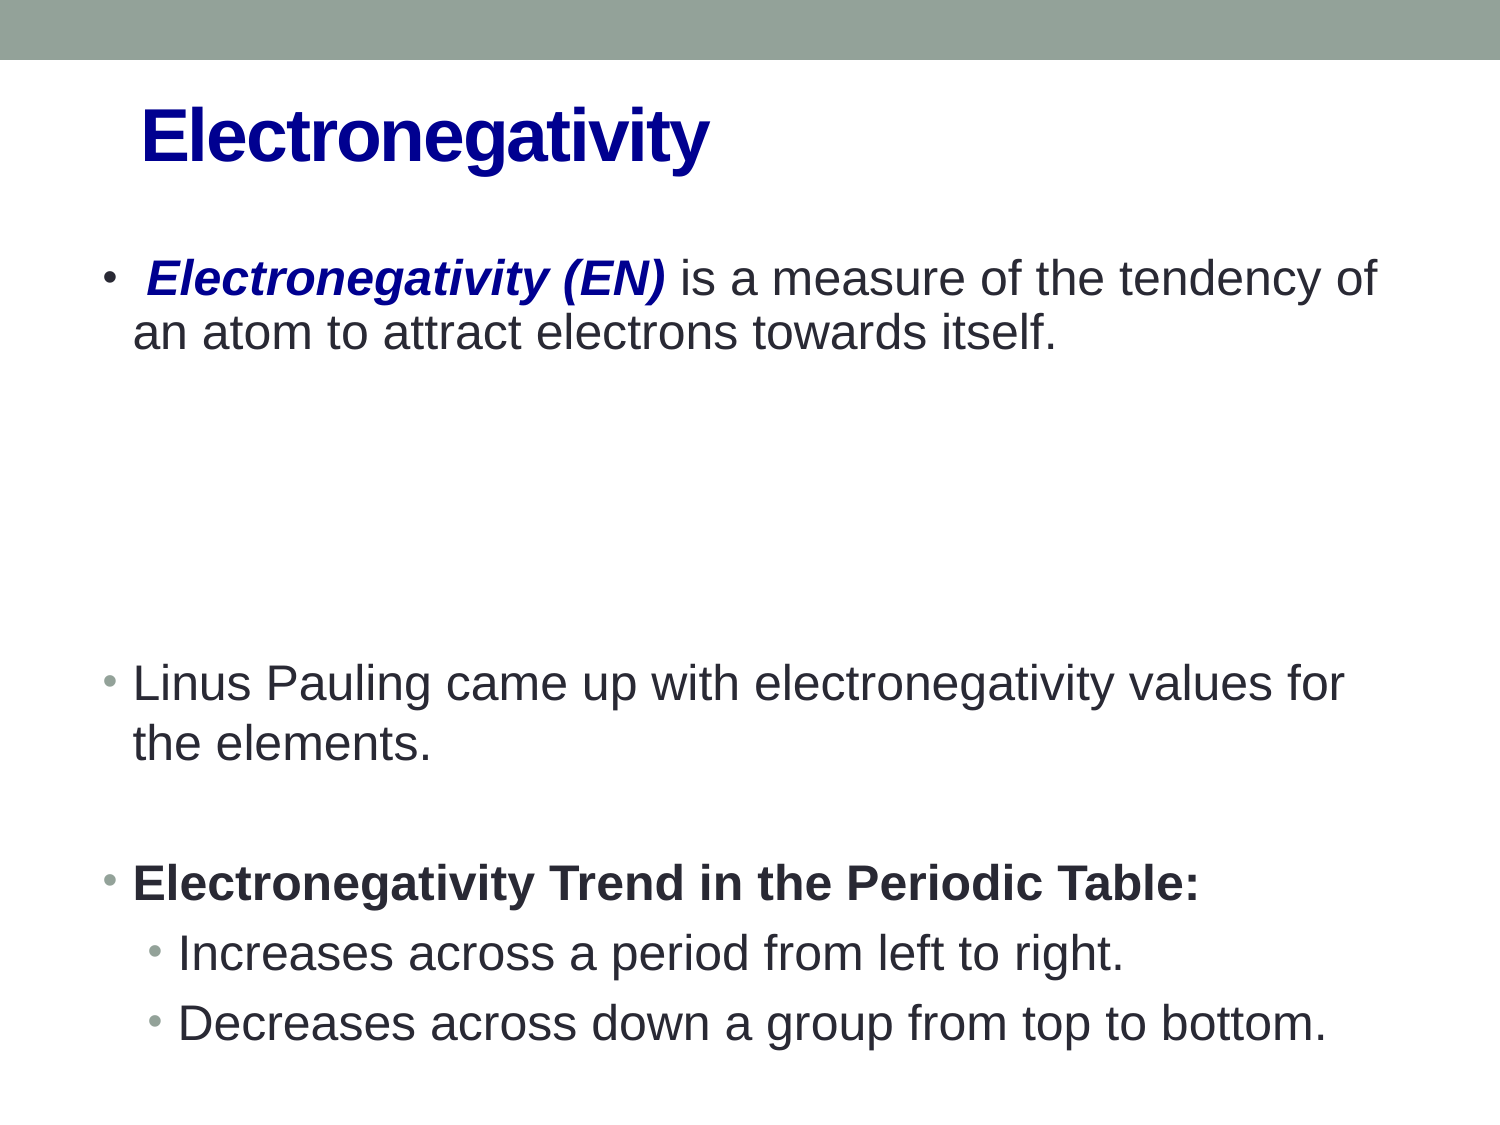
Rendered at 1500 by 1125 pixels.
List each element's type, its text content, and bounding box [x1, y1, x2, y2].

list Electronegativity (EN) is a measure of the tendency of an atom to attract electrons towards itself. Linus Pauling came up with electronegativity values for the elements. Electronegativity Trend in the Periodic Table: Increases across a period from left to right. Decreases across down a group from top to bottom. [87, 174, 1438, 975]
title Electronegativity [125, 50, 1475, 213]
